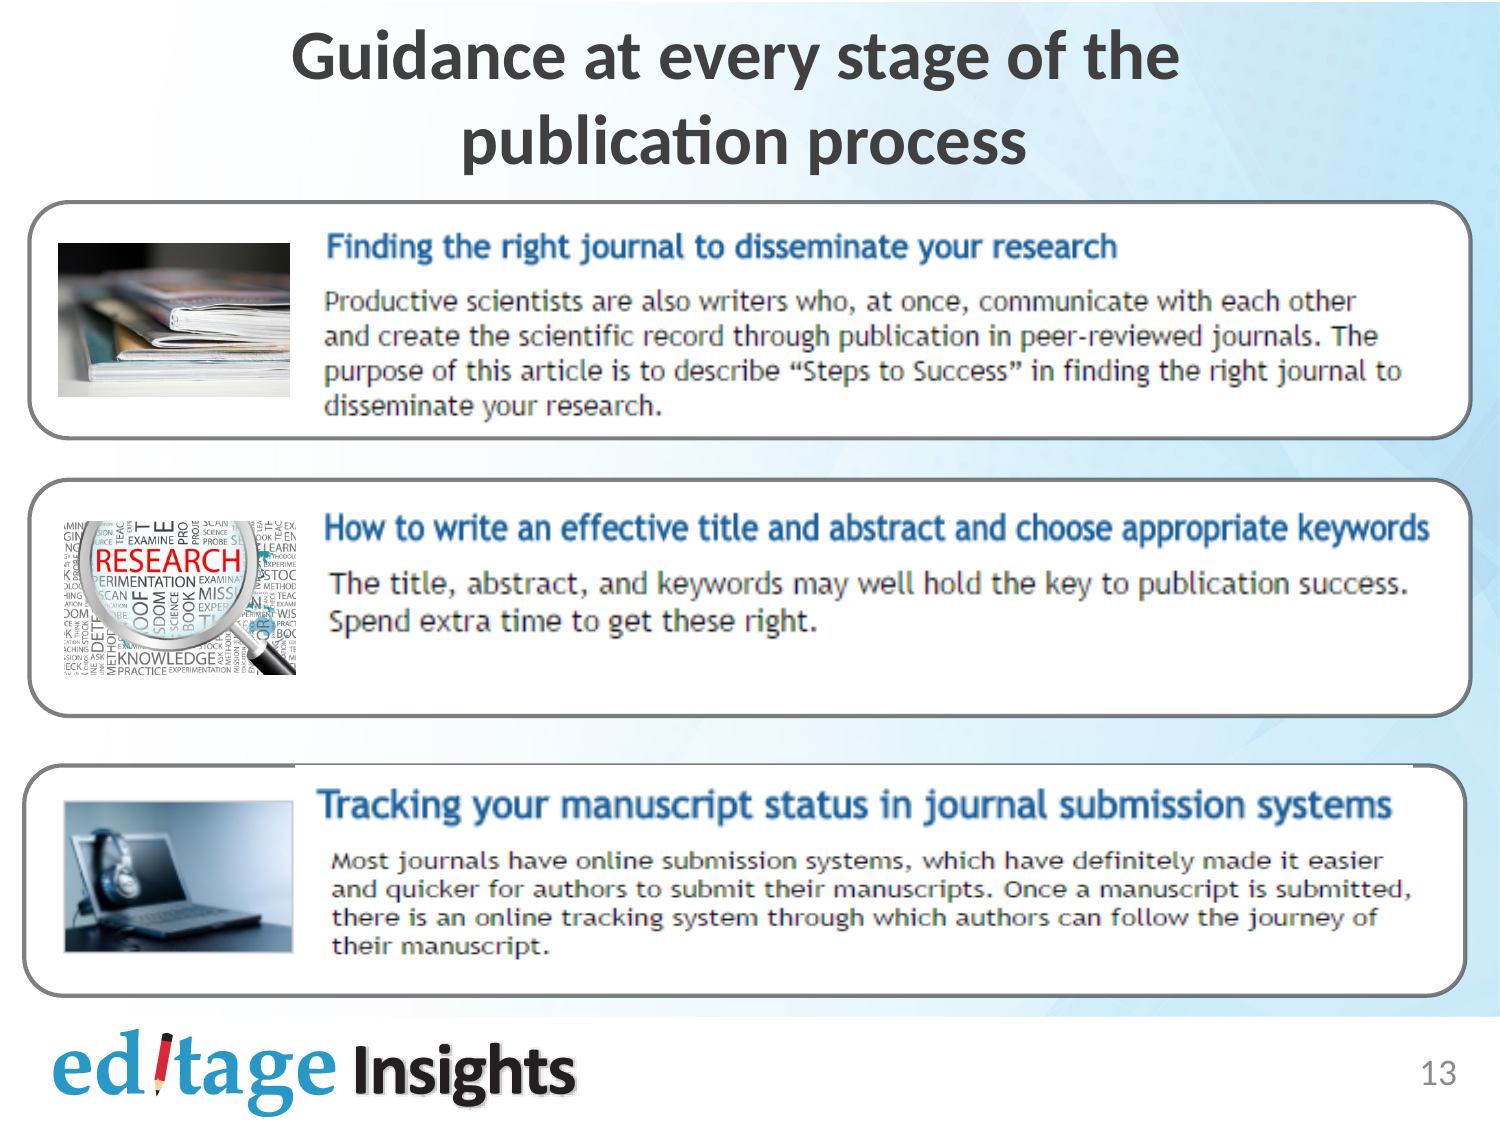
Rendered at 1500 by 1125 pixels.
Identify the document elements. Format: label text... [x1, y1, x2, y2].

picture [0, 2, 1500, 1125]
slide_number 13 [1122, 1040, 1473, 1101]
text_box [27, 477, 1473, 719]
text_box [22, 763, 1468, 998]
text_box [27, 199, 1473, 441]
title Guidance at every stage of the publication process [12, 12, 1478, 175]
